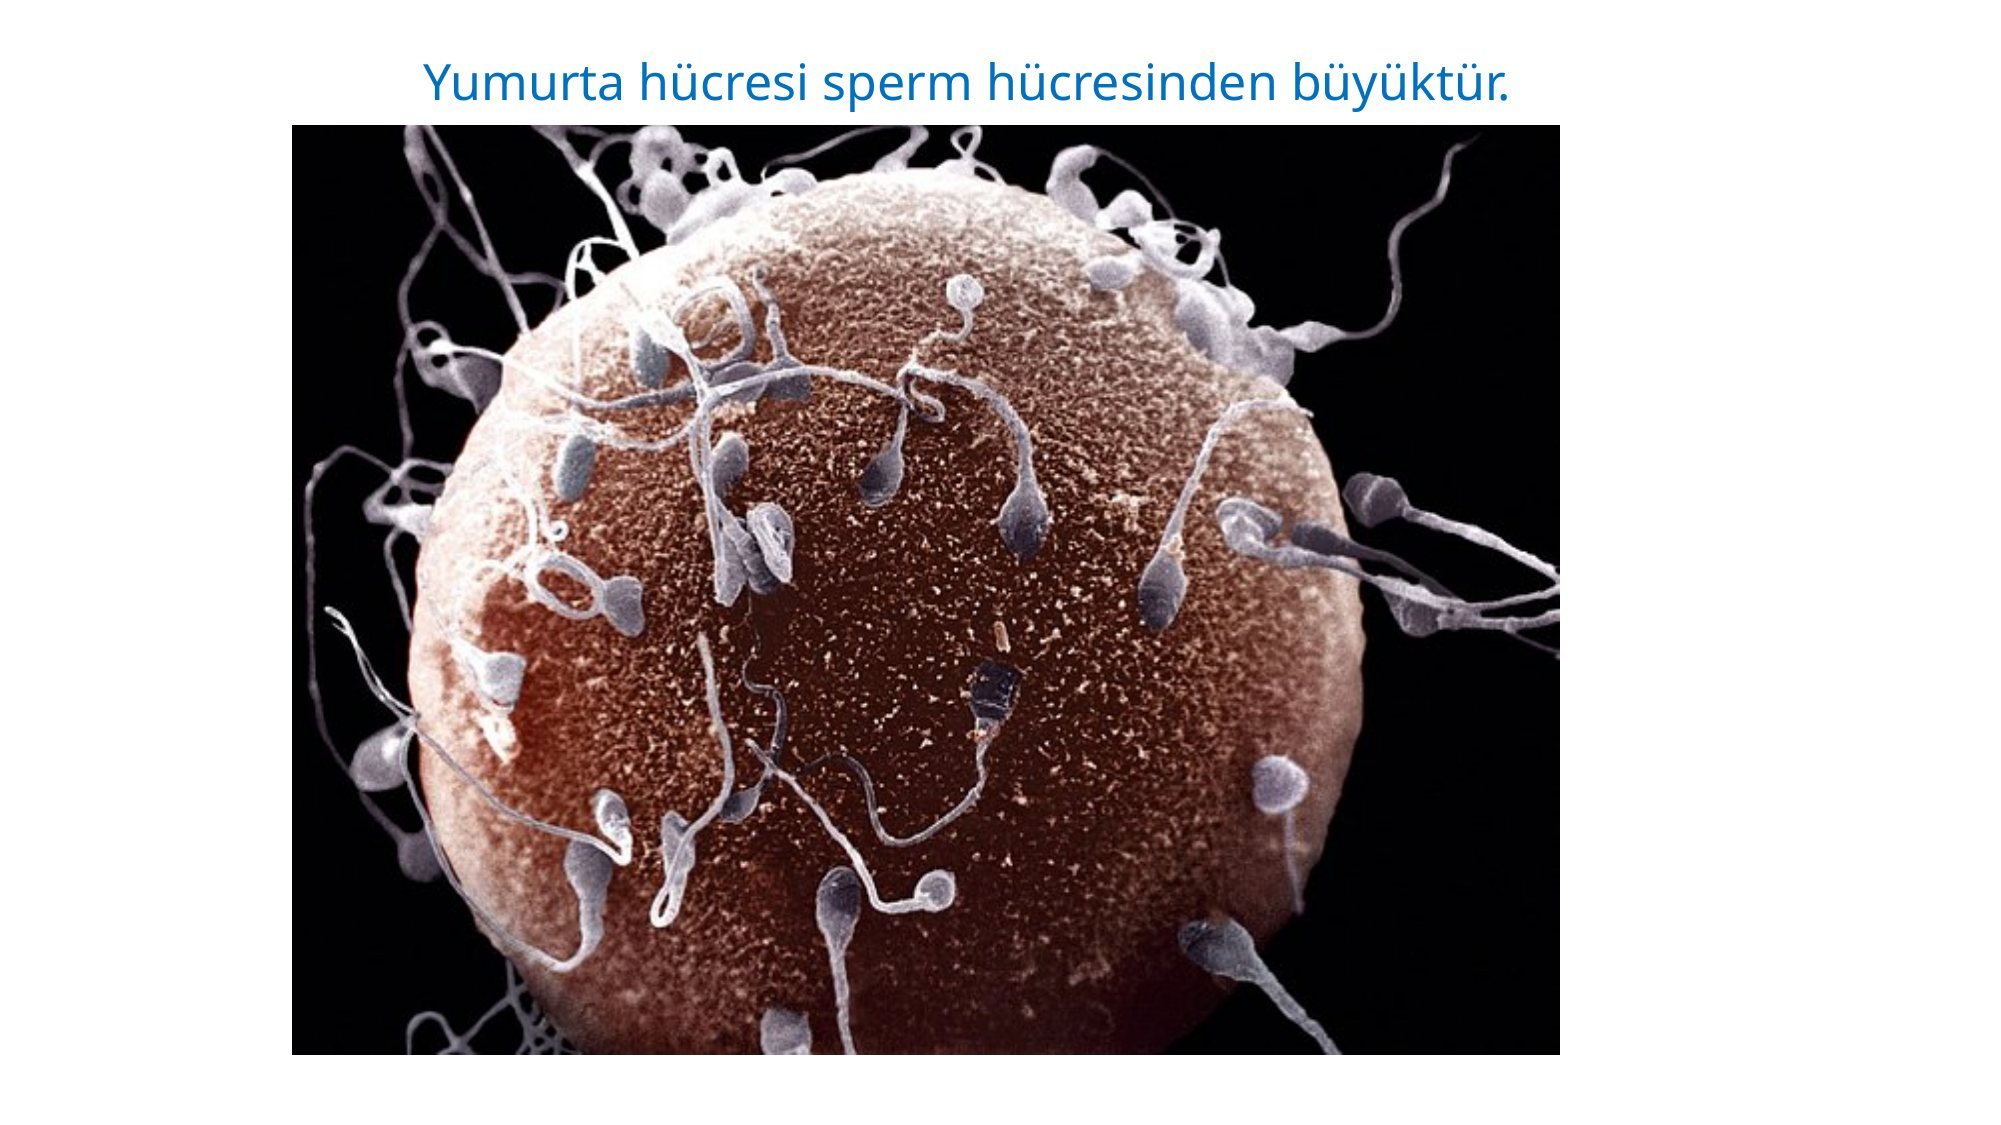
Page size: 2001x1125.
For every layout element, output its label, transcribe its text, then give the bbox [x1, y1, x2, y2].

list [291, 125, 1560, 1055]
title Yumurta hücresi sperm hücresinden büyüktür. [67, 0, 1868, 175]
